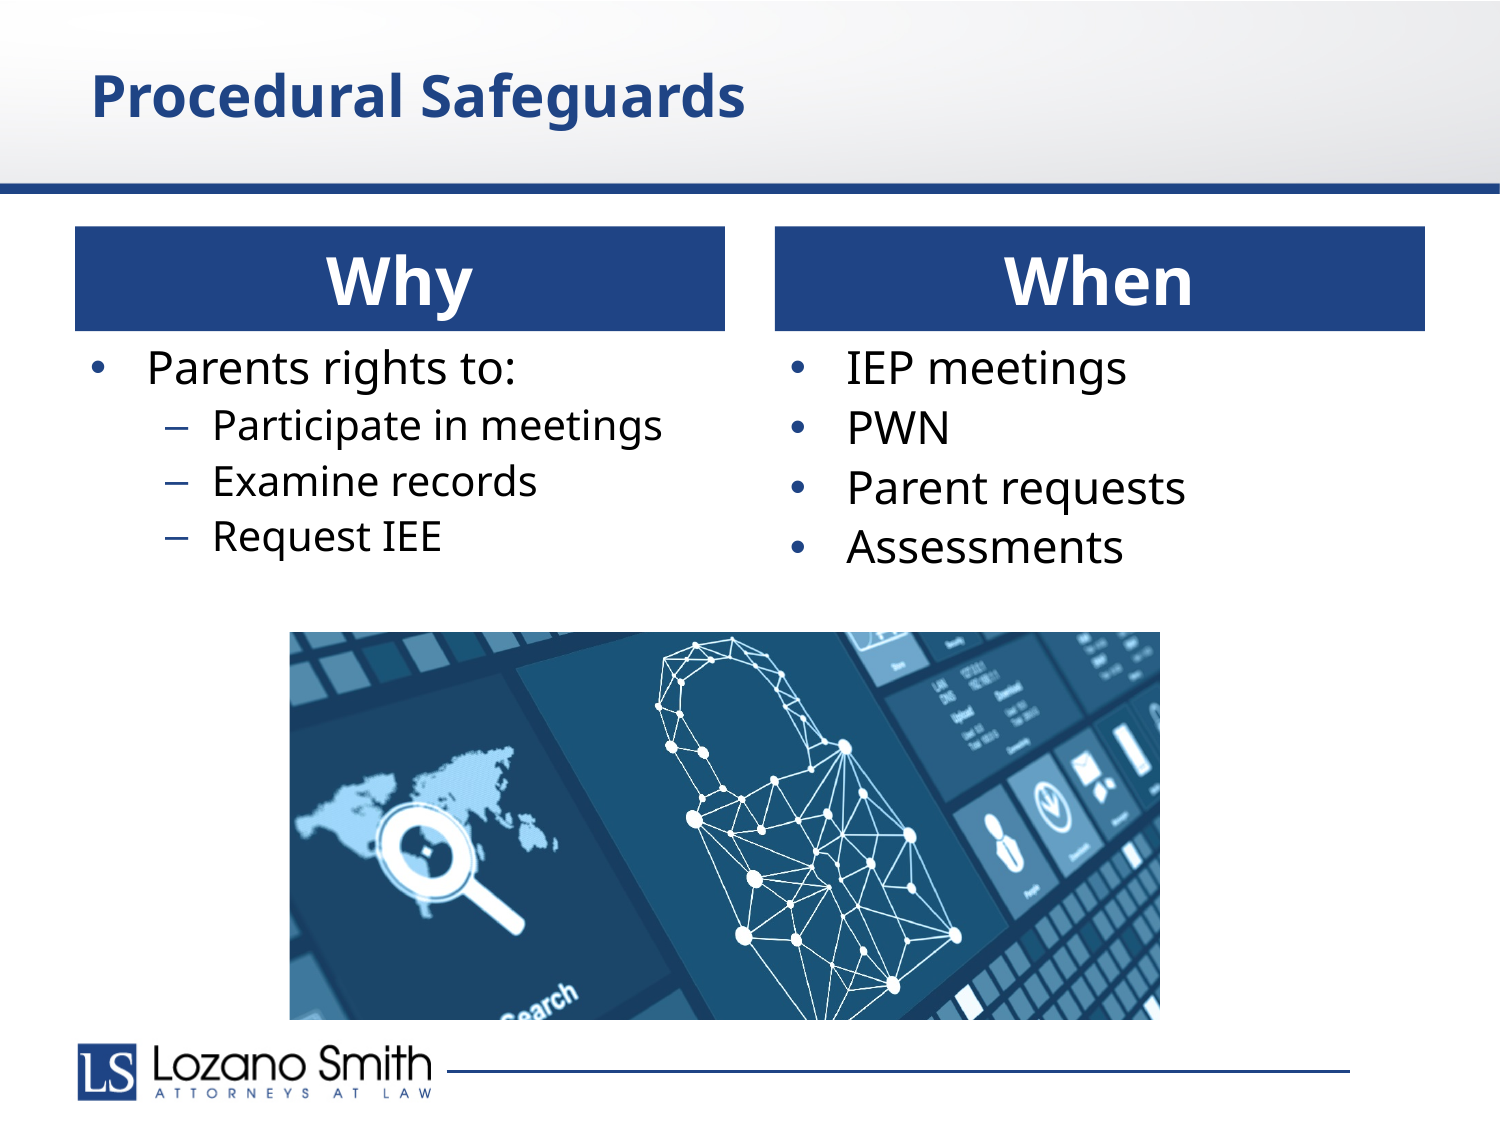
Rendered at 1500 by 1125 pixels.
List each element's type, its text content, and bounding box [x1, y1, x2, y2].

list Parents rights to: Participate in meetings Examine records Request IEE [74, 337, 726, 1013]
title Procedural Safeguards [74, 12, 1426, 176]
picture [289, 631, 1161, 1020]
list When [774, 226, 1426, 332]
list Why [74, 226, 726, 332]
picture [0, 1, 1500, 194]
list IEP meetings PWN Parent requests Assessments [774, 337, 1426, 1013]
picture [62, 1022, 447, 1122]
